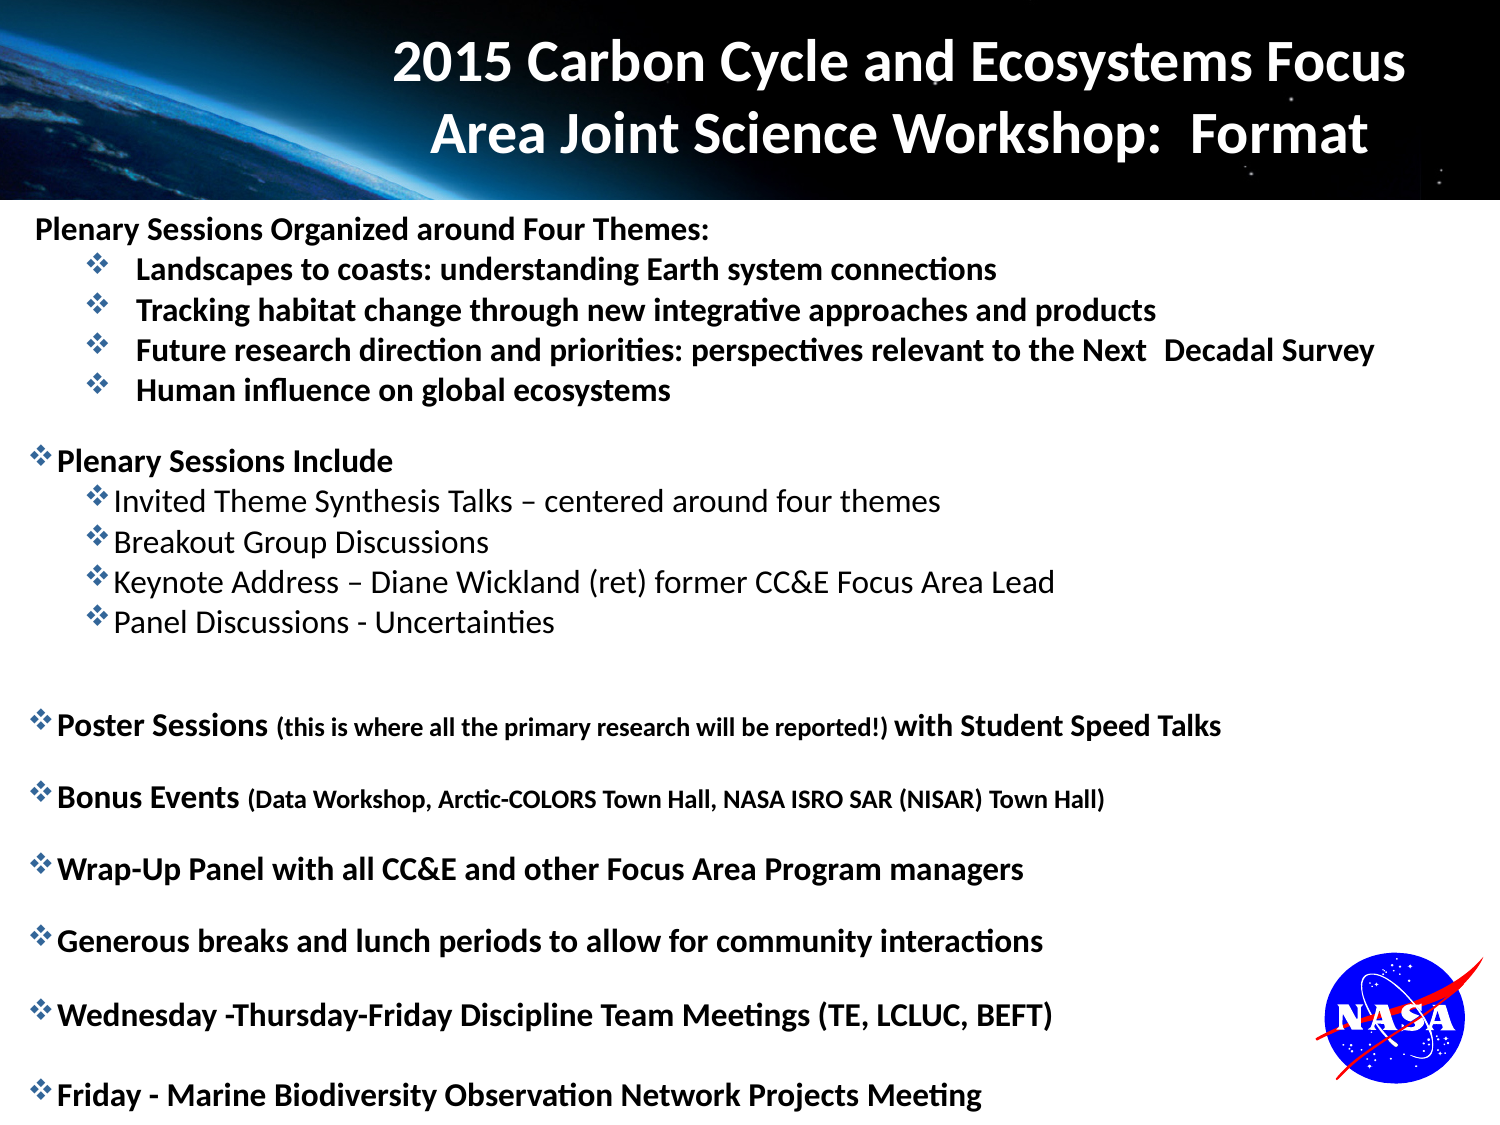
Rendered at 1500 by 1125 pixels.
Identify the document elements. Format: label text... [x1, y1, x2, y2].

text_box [1312, 949, 1488, 1113]
picture [601, 195, 615, 201]
list Plenary Sessions Organized around Four Themes: Landscapes to coasts: understanding Earth system connections Tracking habitat change through new integrative approaches and products Future research direction and priorities: perspectives relevant to the Next Decadal Survey Human influence on global ecosystems Plenary Sessions Include Invited Theme Synthesis Talks – centered around four themes Breakout Group Discussions Keynote Address – Diane Wickland (ret) former CC&E Focus Area Lead Panel Discussions - Uncertainties Poster Sessions (this is where all the primary research will be reported!) with Student Speed Talks Bonus Events (Data Workshop, Arctic-COLORS Town Hall, NASA ISRO SAR (NISAR) Town Hall) Wrap-Up Panel with all CC&E and other Focus Area Program managers Generous breaks and lunch periods to allow for community interactions Wednesday -Thursday-Friday Discipline Team Meetings (TE, LCLUC, BEFT) Friday - Marine Biodiversity Observation Network Projects Meeting [12, 208, 1500, 1125]
picture [0, 0, 1500, 201]
